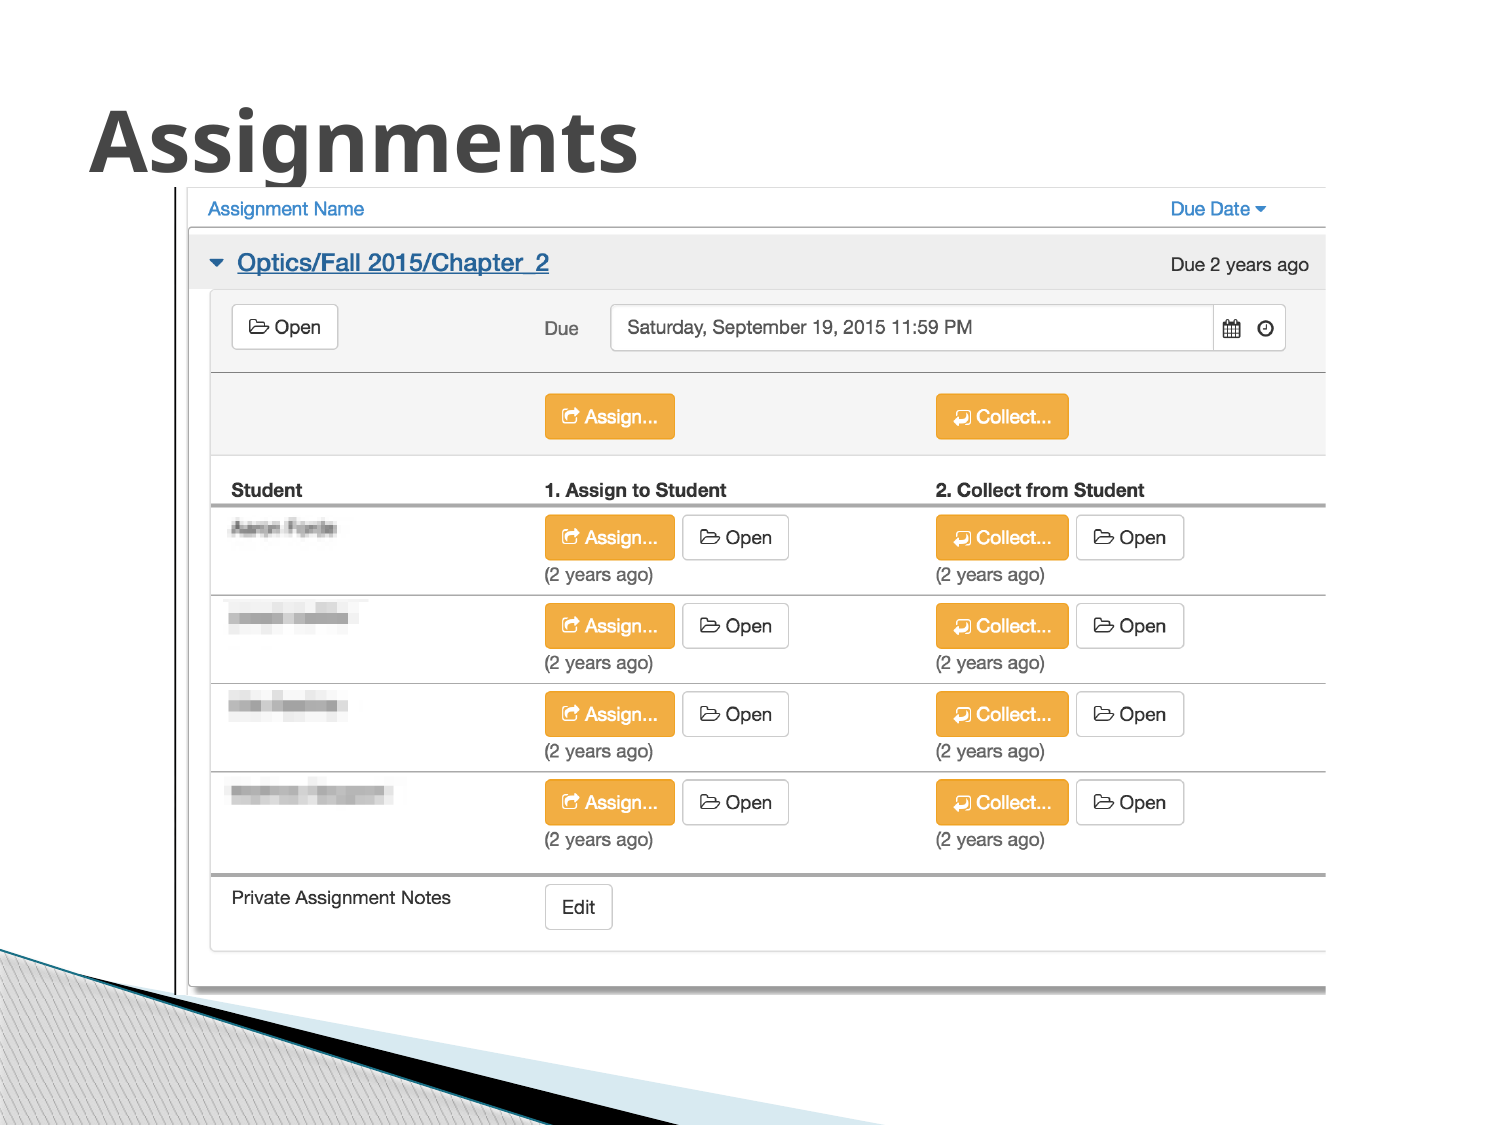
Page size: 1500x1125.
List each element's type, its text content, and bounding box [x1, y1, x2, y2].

title Assignments [75, 45, 1425, 233]
picture [174, 187, 1326, 995]
